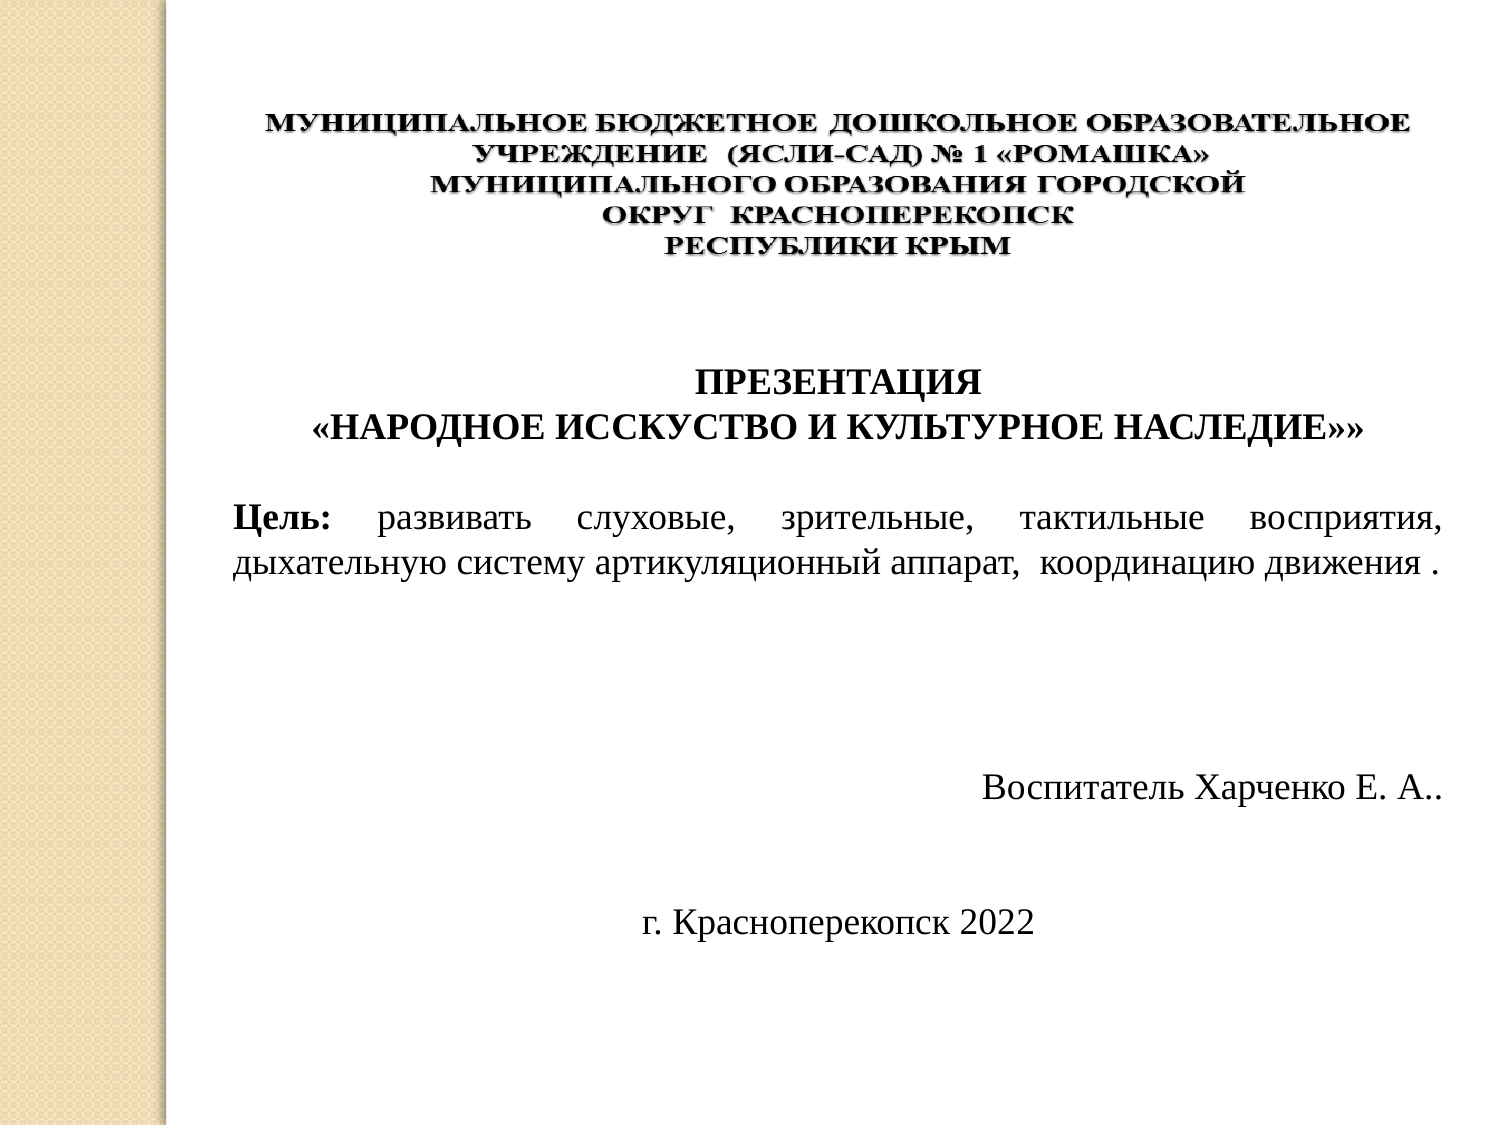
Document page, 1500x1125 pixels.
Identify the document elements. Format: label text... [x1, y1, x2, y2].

picture [241, 97, 1436, 280]
text_box ПРЕЗЕНТАЦИЯ «НАРОДНОЕ ИССКУСТВО И КУЛЬТУРНОЕ НАСЛЕДИЕ»» Цель: развивать слуховые, зрительные, тактильные восприятия, дыхательную систему артикуляционный аппарат, координацию движения . Воспитатель Харченко Е. А.. г. Красноперекопск 2022 [218, 304, 1459, 950]
